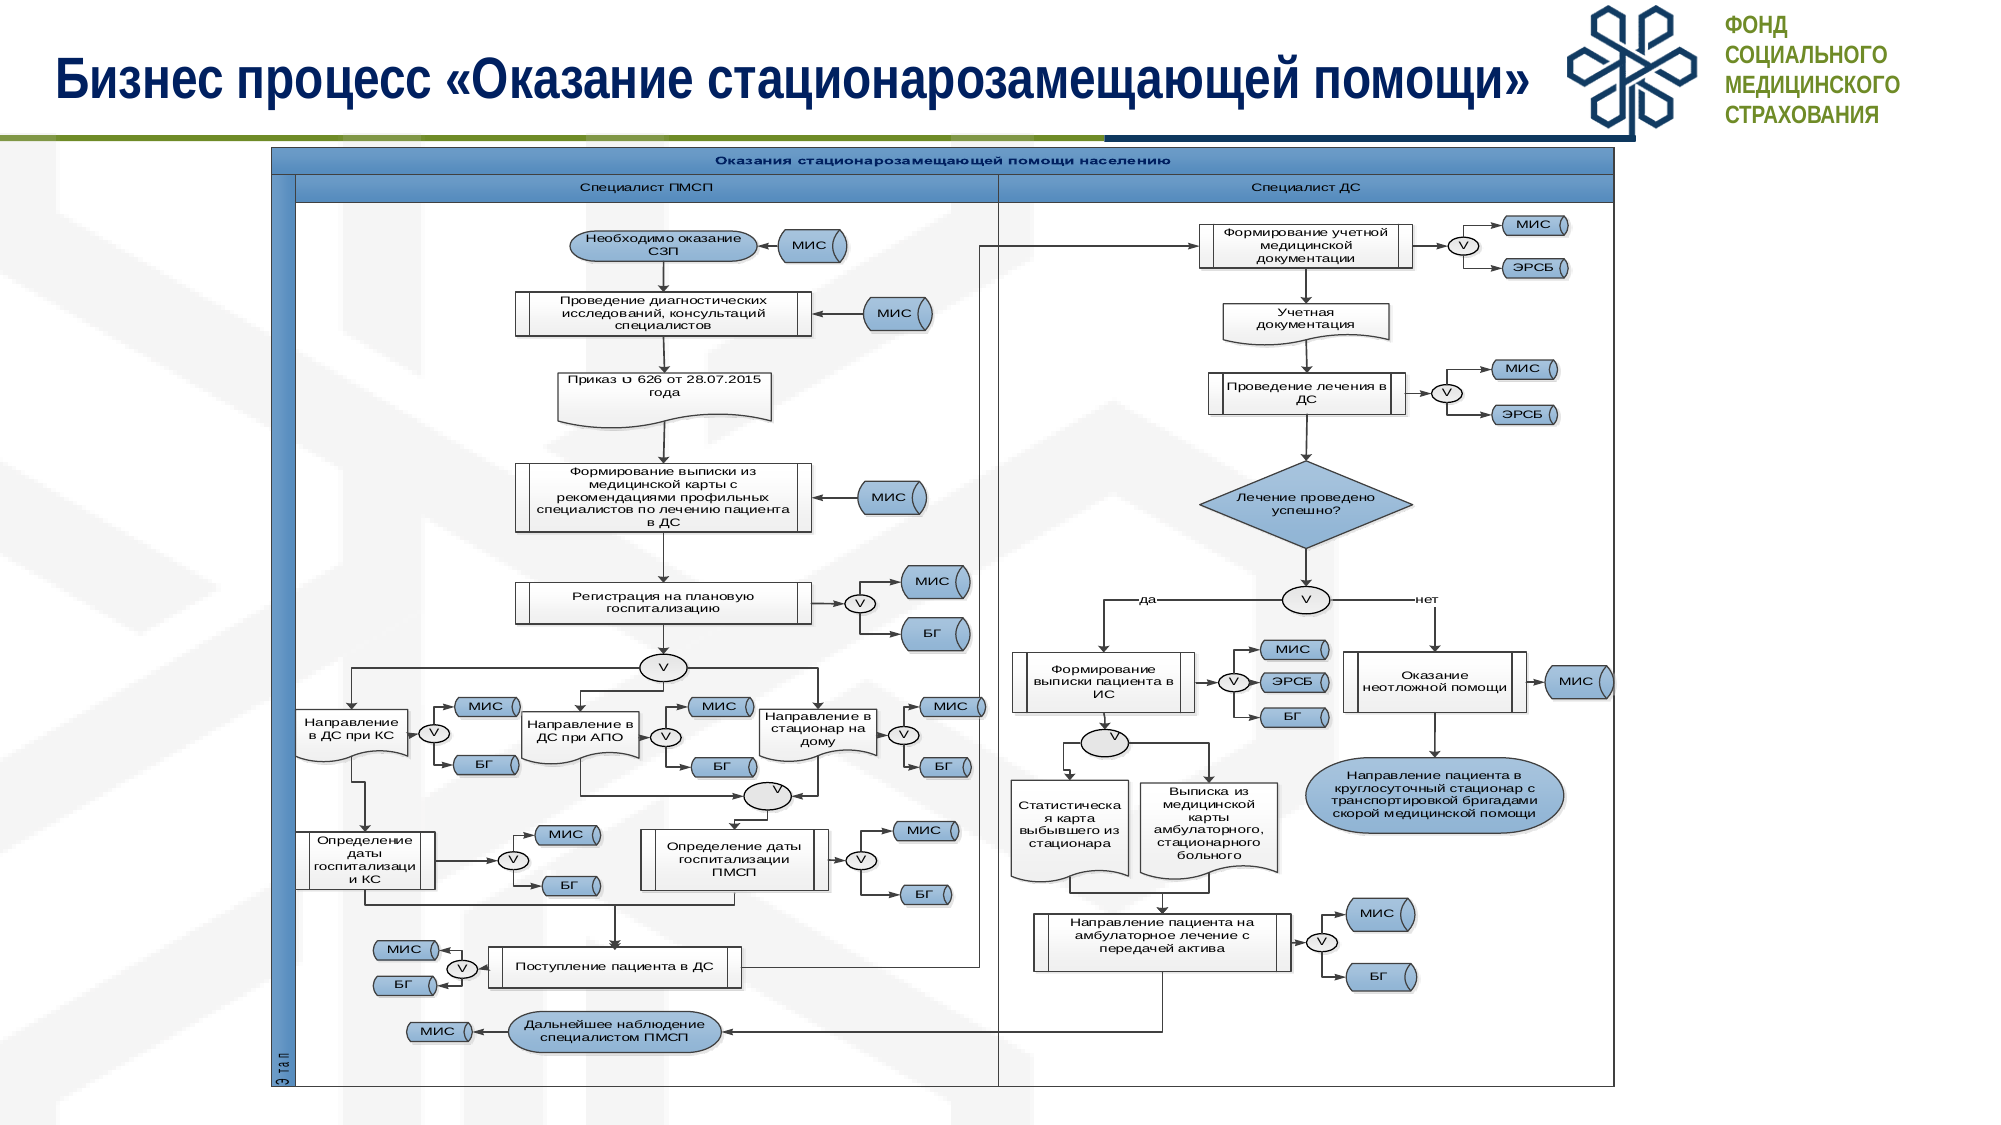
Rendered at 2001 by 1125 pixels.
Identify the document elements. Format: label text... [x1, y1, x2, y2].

text_box Фонд социального медицинского страхования [1710, 1, 1995, 136]
picture [265, 145, 1618, 1091]
picture [1567, 5, 1982, 142]
title Бизнес процесс «Оказание стационарозамещающей помощи» [34, 34, 1552, 125]
